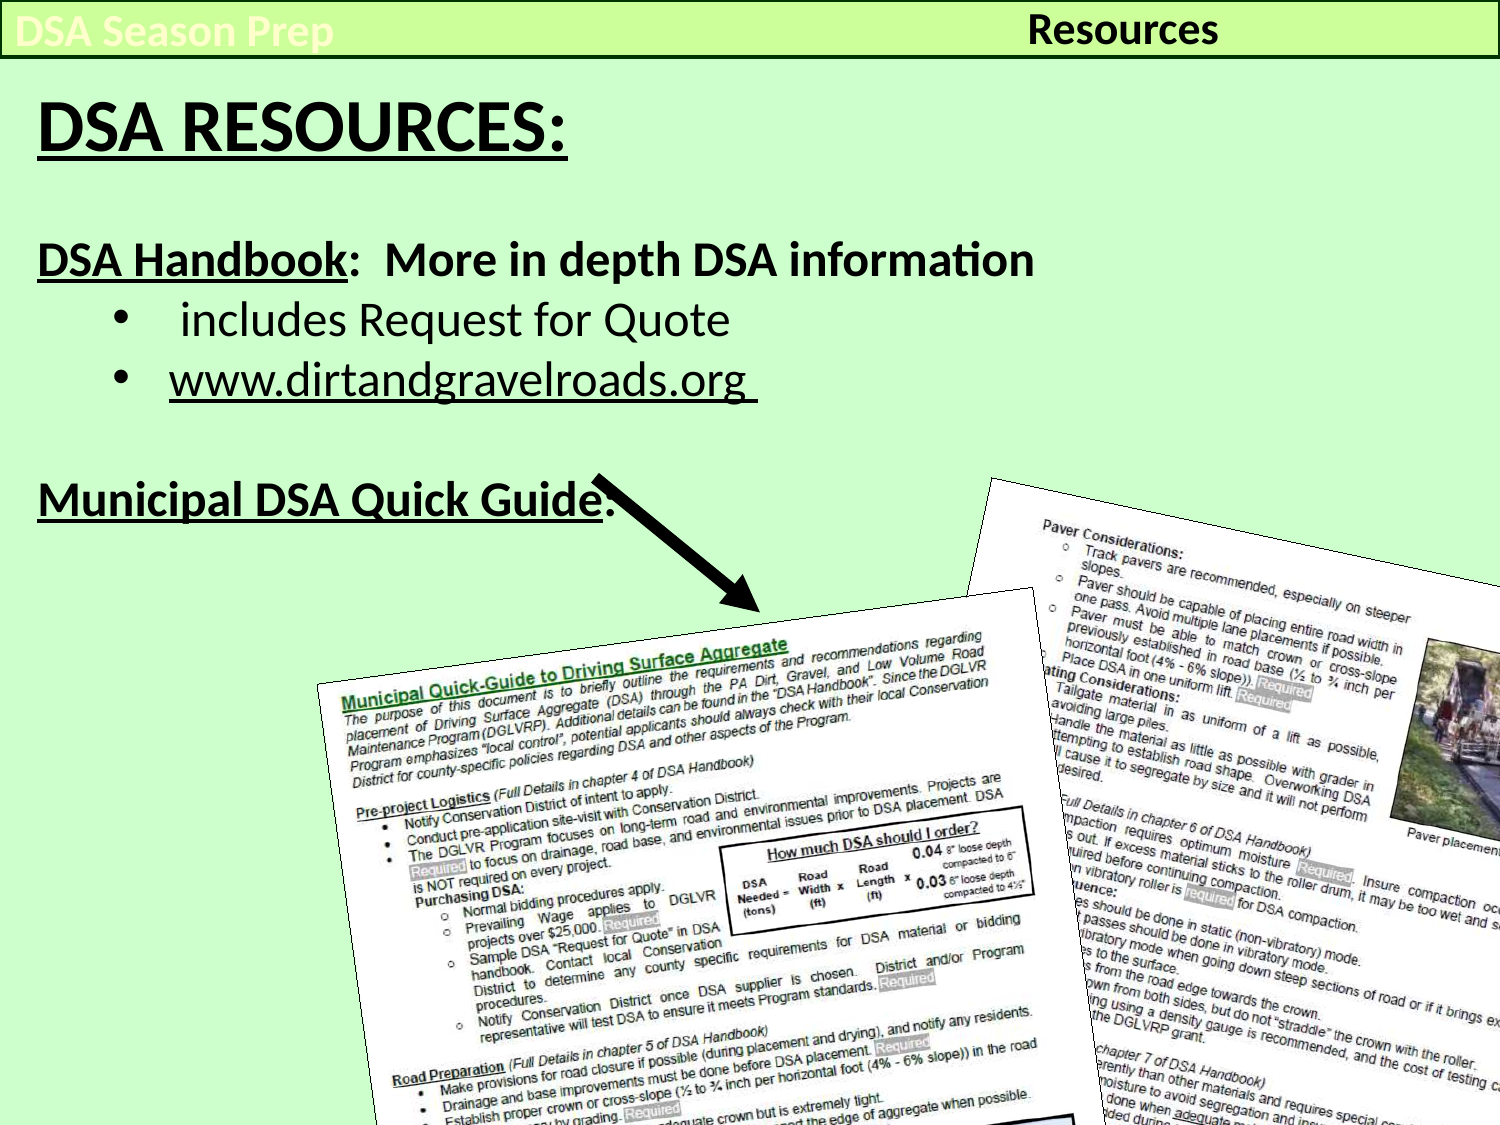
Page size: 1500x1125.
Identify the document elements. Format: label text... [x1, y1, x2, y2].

text_box DSA Season Prep [0, 0, 754, 63]
text_box DSA RESOURCES: DSA Handbook: More in depth DSA information includes Request for Quote www.dirtandgravelroads.org Municipal DSA Quick Guide: [22, 68, 1449, 804]
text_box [594, 477, 761, 613]
picture [318, 479, 1500, 1125]
text_box Resources [746, 0, 1500, 61]
